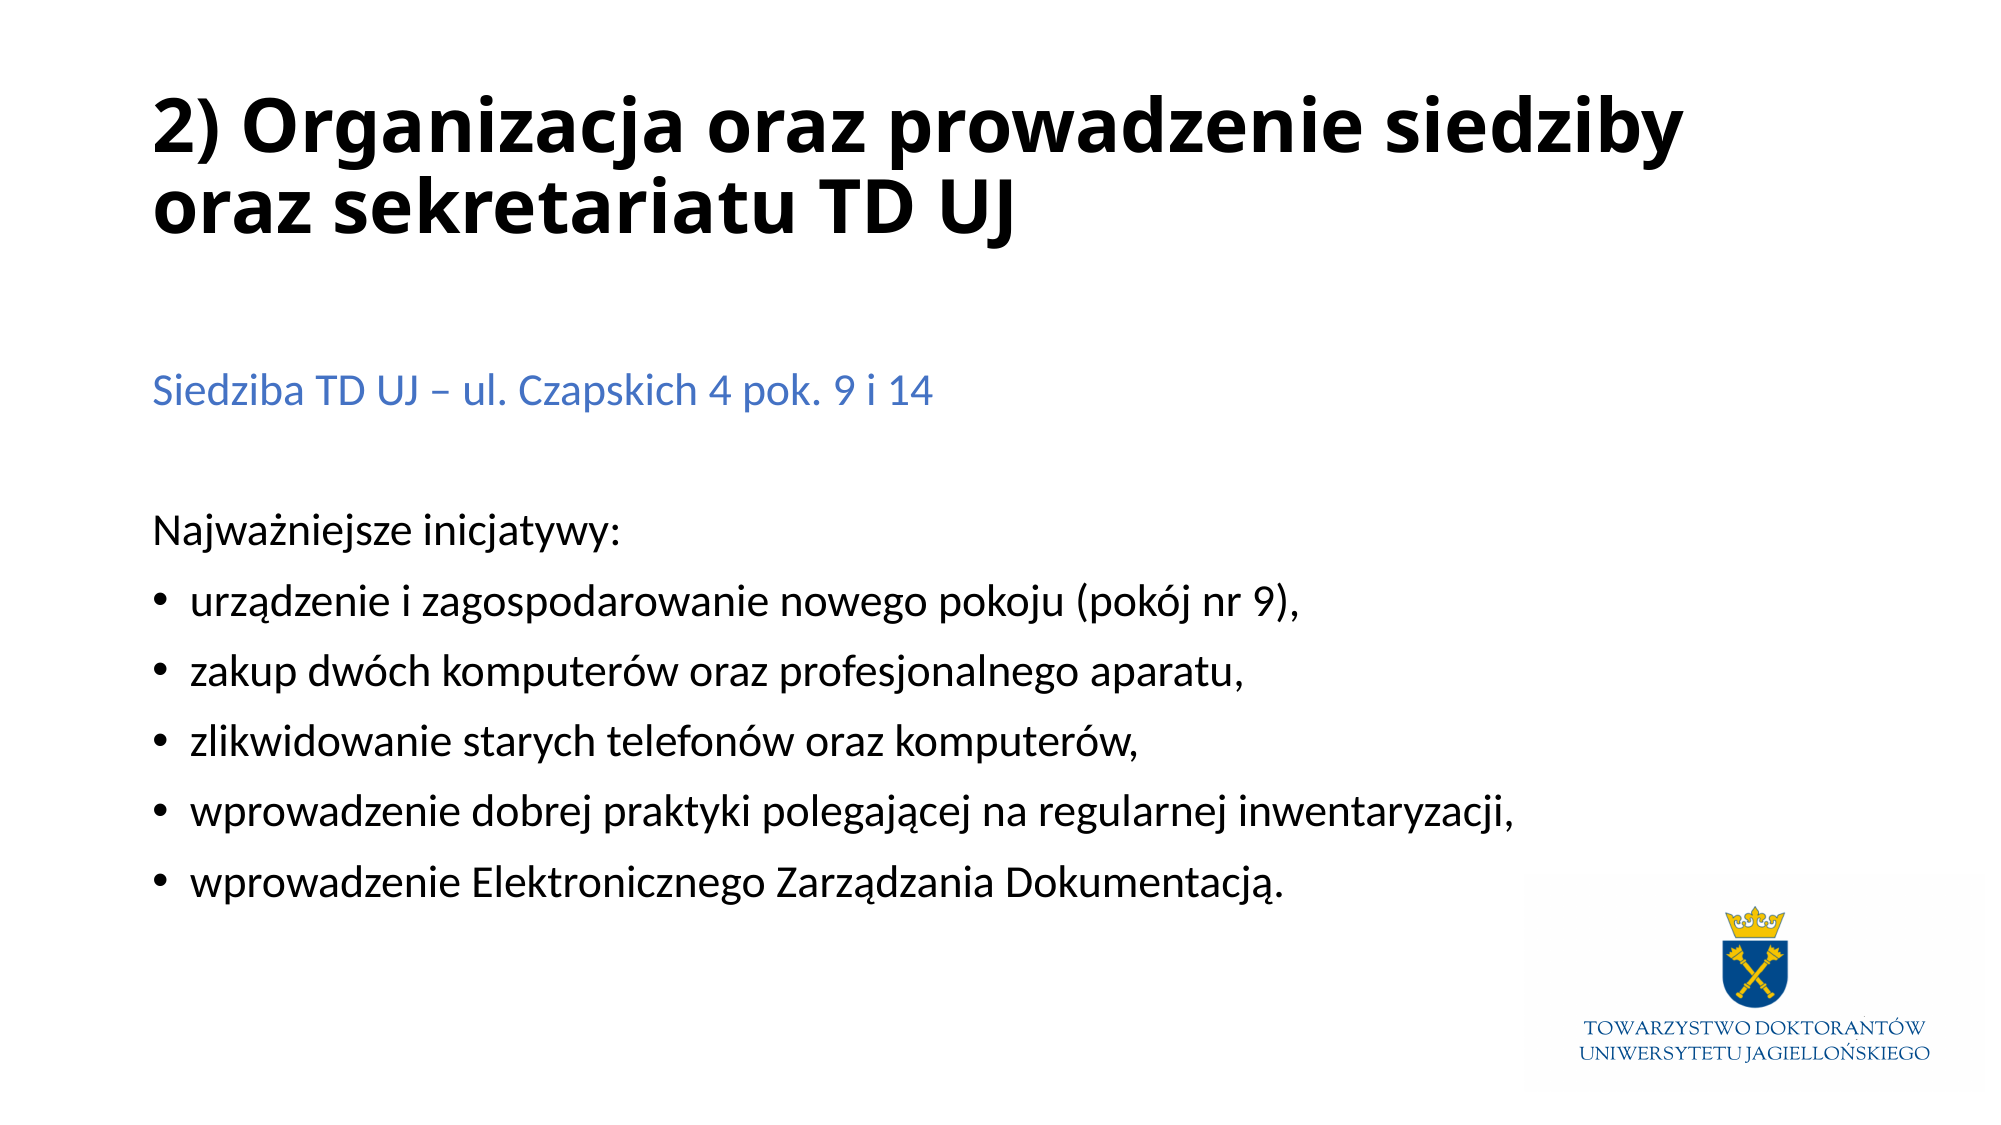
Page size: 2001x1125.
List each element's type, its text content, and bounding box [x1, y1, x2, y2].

list Siedziba TD UJ – ul. Czapskich 4 pok. 9 i 14 Najważniejsze inicjatywy: urządzenie i zagospodarowanie nowego pokoju (pokój nr 9), zakup dwóch komputerów oraz profesjonalnego aparatu, zlikwidowanie starych telefonów oraz komputerów, wprowadzenie dobrej praktyki polegającej na regularnej inwentaryzacji, wprowadzenie Elektronicznego Zarządzania Dokumentacją. [137, 277, 1863, 1038]
title 2) Organizacja oraz prowadzenie siedziby oraz sekretariatu TD UJ [137, 59, 1863, 277]
picture [1524, 874, 1985, 1092]
